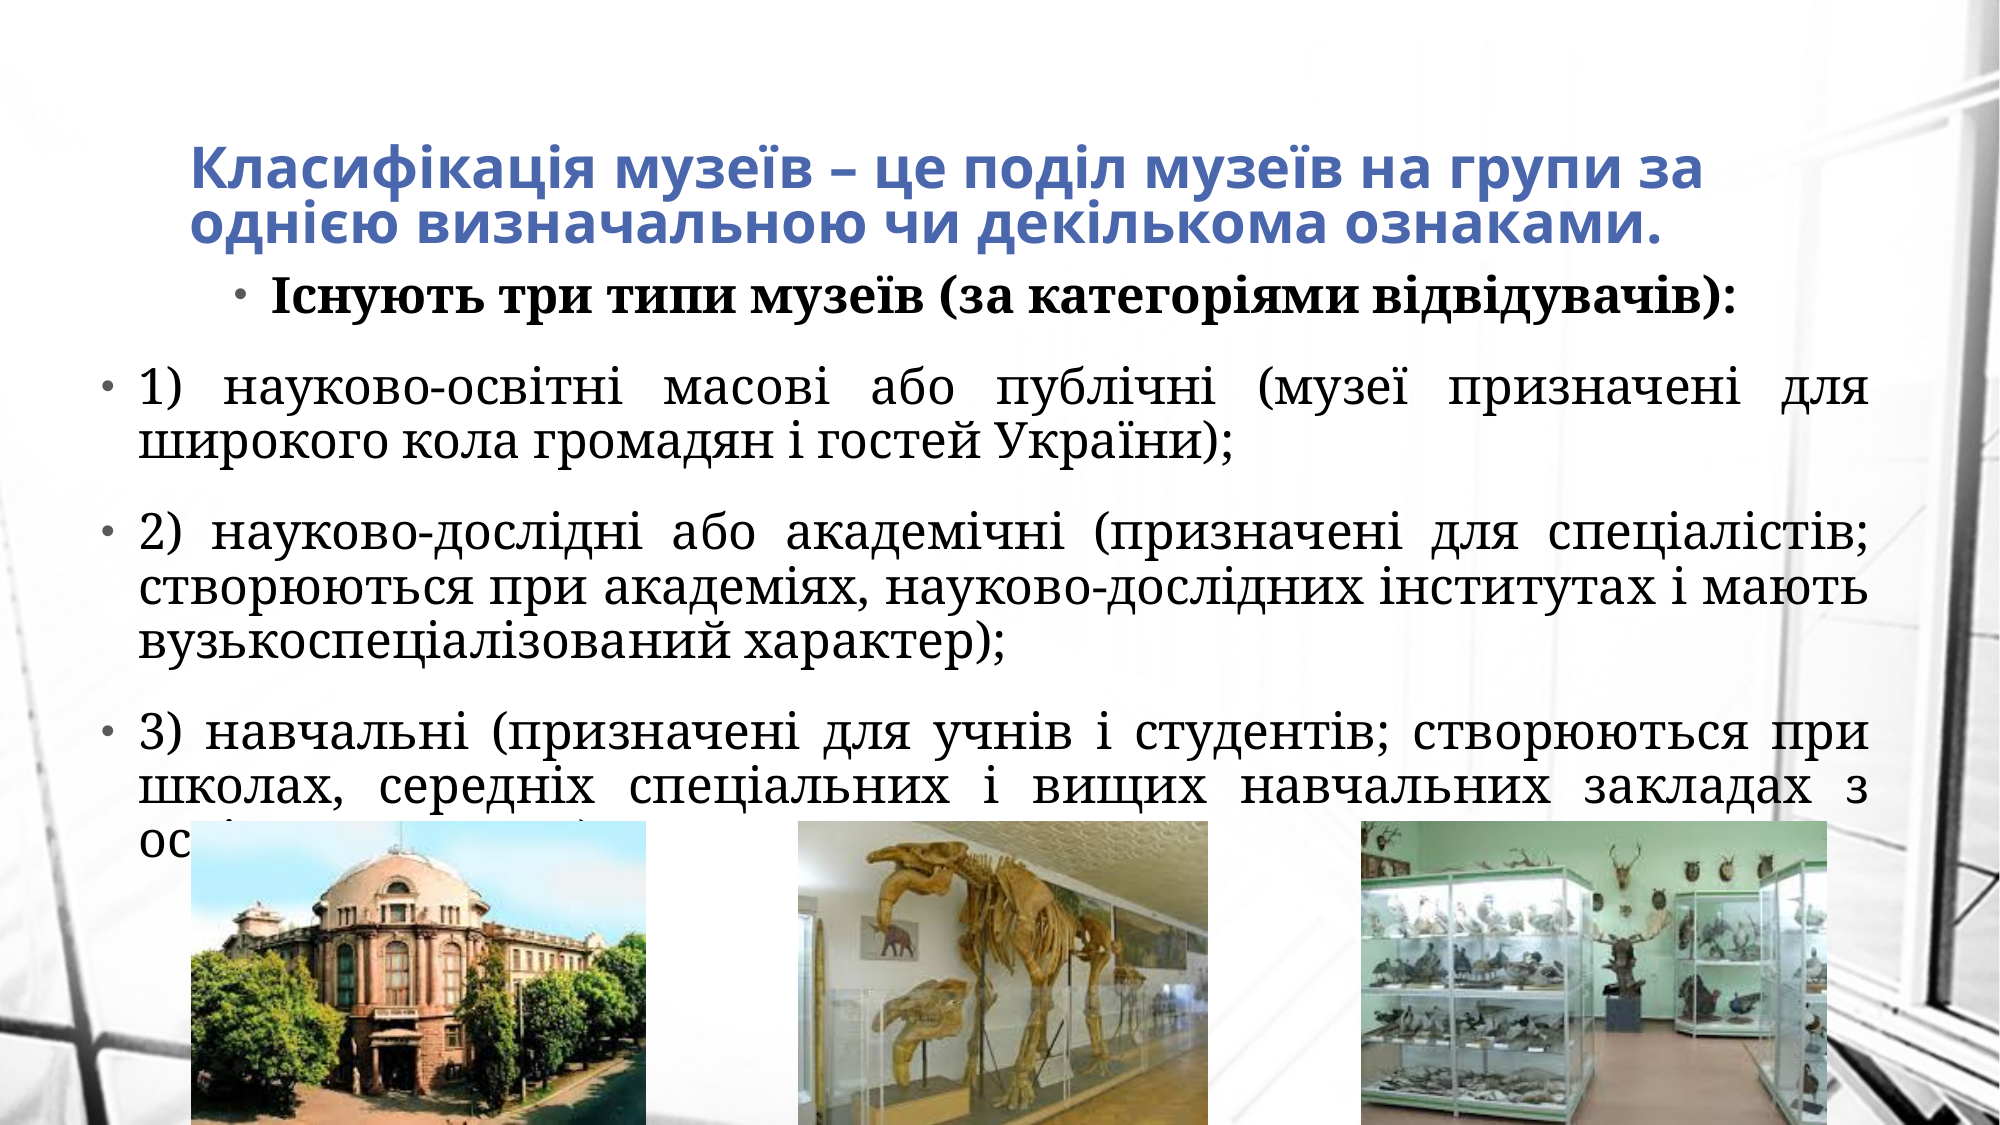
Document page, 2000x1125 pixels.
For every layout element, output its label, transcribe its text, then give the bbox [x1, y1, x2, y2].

picture [0, 0, 2000, 1125]
list Існують три типи музеїв (за категоріями відвідувачів): 1) науково-освітні масові або публічні (музеї призначені для широкого кола громадян і гостей України); 2) науково-дослідні або академічні (призначені для спеціалістів; створюються при академіях, науково-дослідних інститутах і мають вузькоспеціалізований характер); 3) навчальні (призначені для учнів і студентів; створюються при школах, середніх спеціальних і вищих навчальних закладах з освітньою метою). [78, 262, 1886, 950]
title Класифікація музеїв – це поділ музеїв на групи за однією визначальною чи декількома ознаками. [174, 87, 1756, 262]
